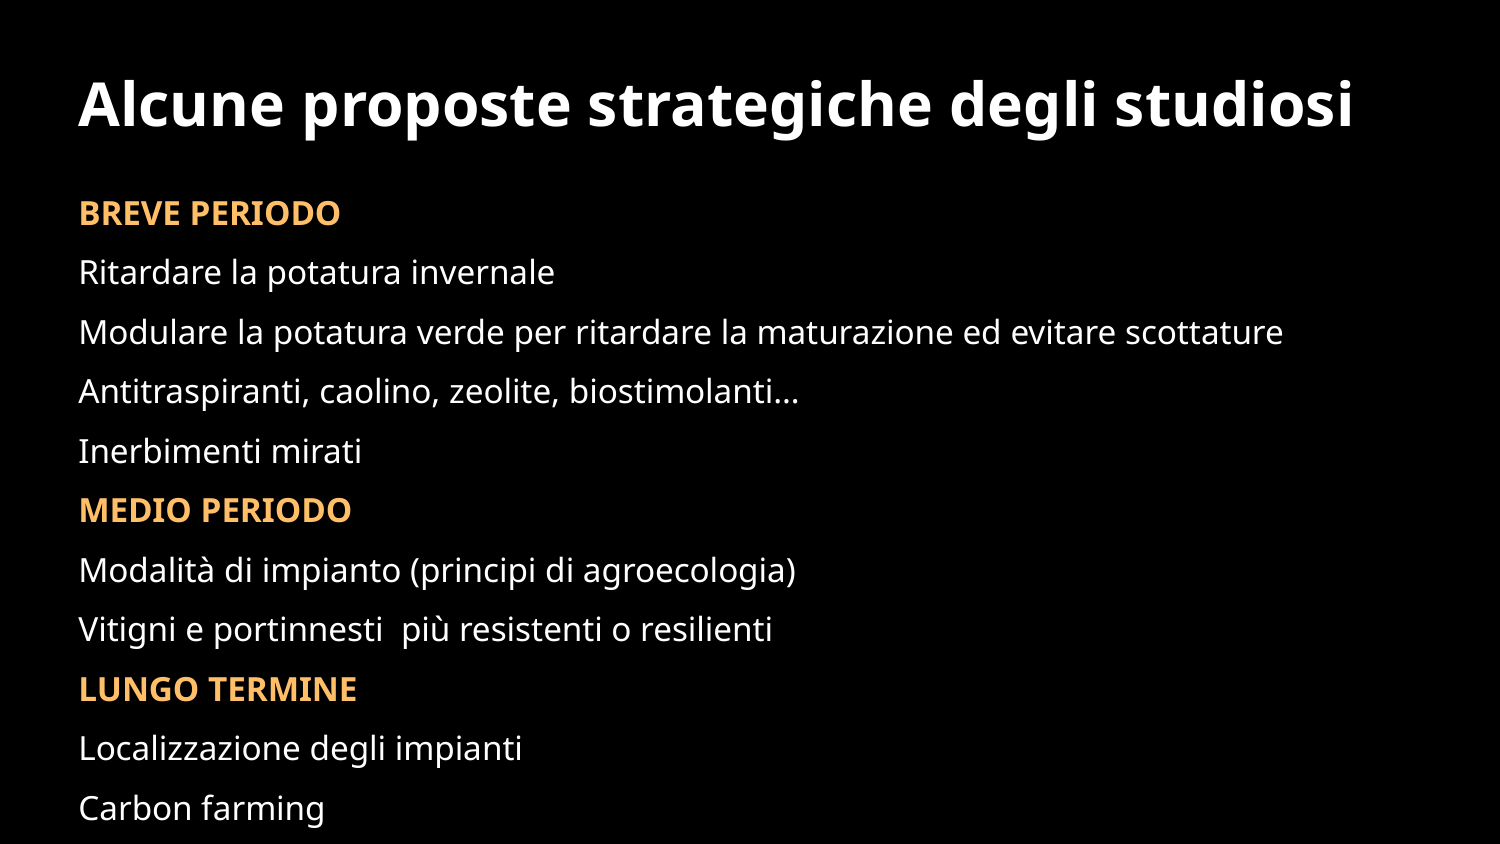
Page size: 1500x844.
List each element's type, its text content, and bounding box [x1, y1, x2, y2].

title Alcune proposte strategiche degli studiosi [63, 17, 1375, 180]
list BREVE PERIODO Ritardare la potatura invernale Modulare la potatura verde per ritardare la maturazione ed evitare scottature Antitraspiranti, caolino, zeolite, biostimolanti… Inerbimenti mirati MEDIO PERIODO Modalità di impianto (principi di agroecologia) Vitigni e portinnesti più resistenti o resilienti LUNGO TERMINE Localizzazione degli impianti Carbon farming [63, 180, 1450, 811]
